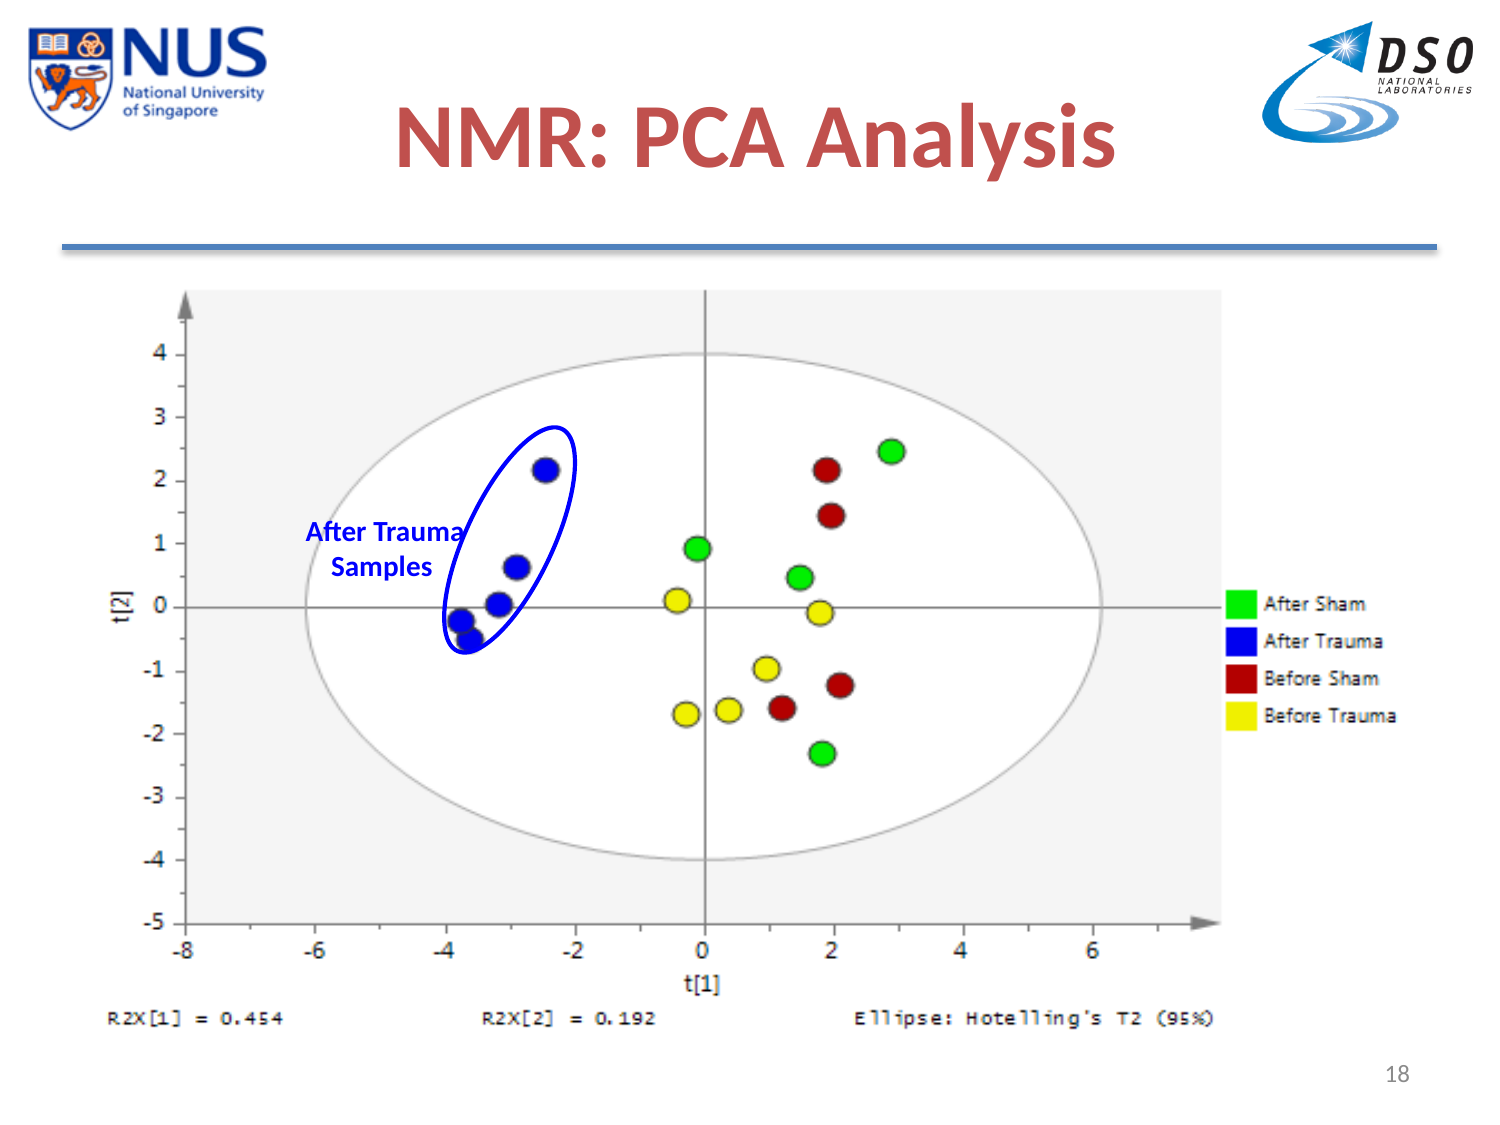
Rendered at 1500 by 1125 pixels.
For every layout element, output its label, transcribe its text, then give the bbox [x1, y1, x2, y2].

picture [1300, 135, 1310, 143]
picture [87, 274, 1426, 1051]
slide_number 18 [1074, 1058, 1425, 1103]
title NMR: PCA Analysis [212, 37, 1300, 225]
picture [0, 0, 297, 150]
picture [1262, 21, 1473, 143]
